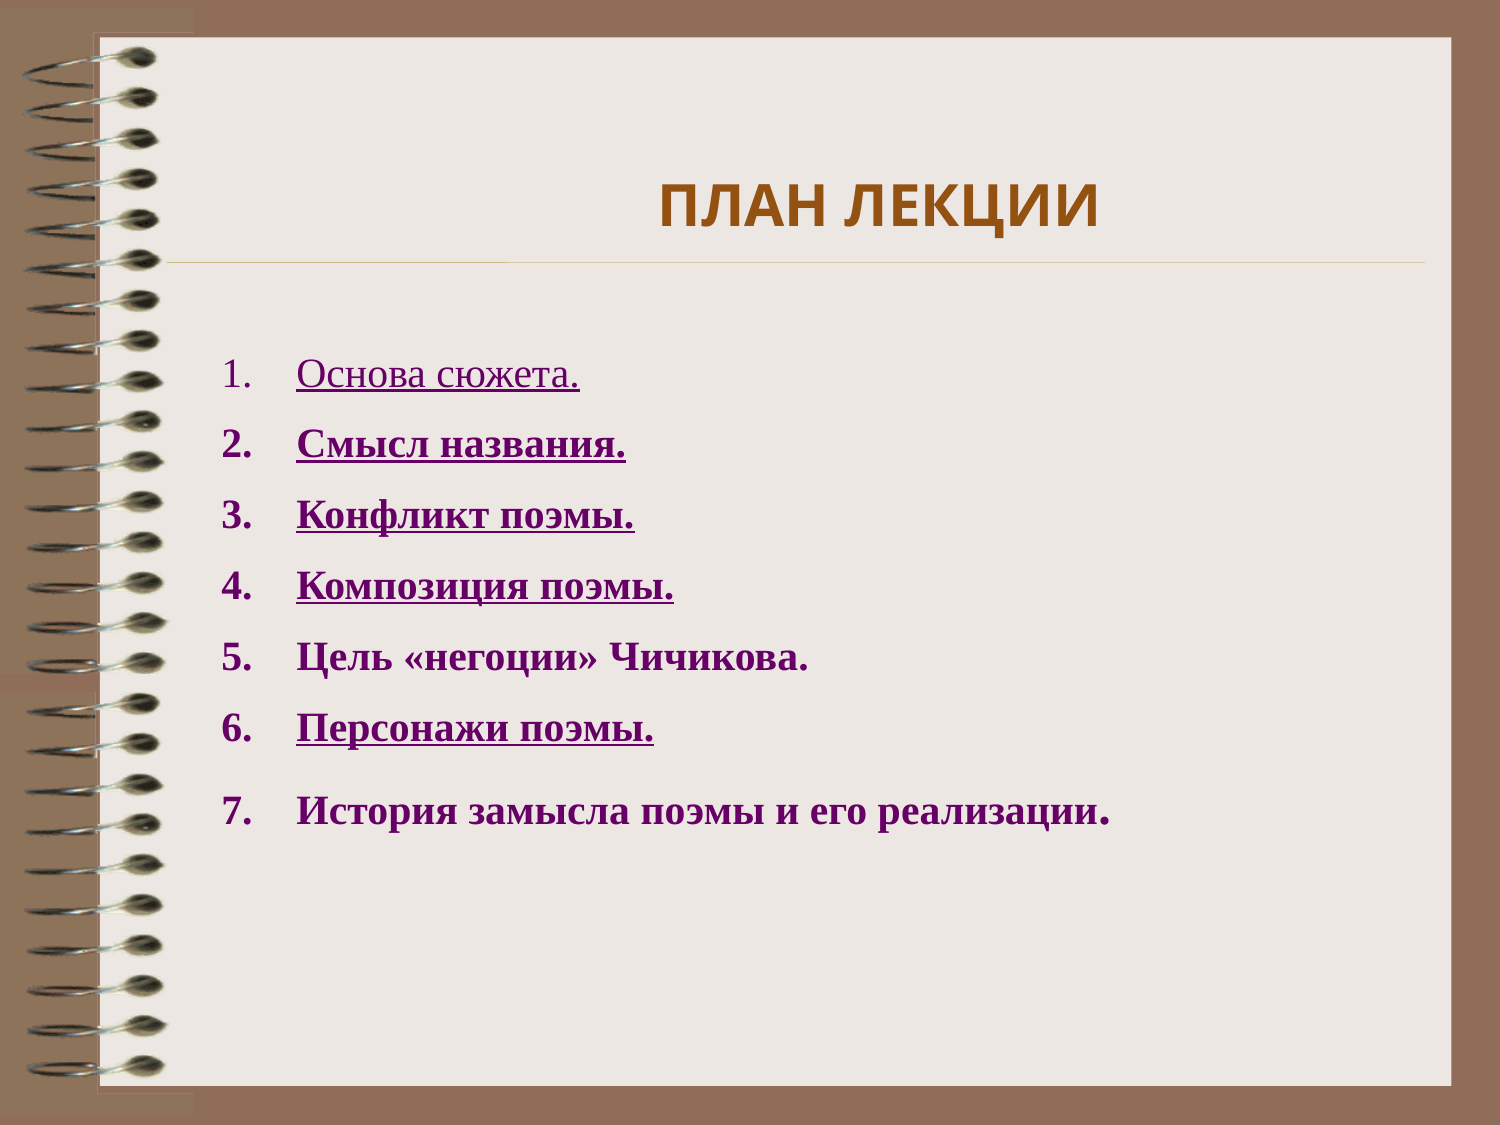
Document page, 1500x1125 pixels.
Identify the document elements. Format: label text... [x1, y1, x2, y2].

text_box ПЛАН ЛЕКЦИИ [348, 160, 1412, 246]
picture [0, 8, 194, 674]
picture [0, 692, 194, 1115]
text_box Основа сюжета. Смысл названия. Конфликт поэмы. Композиция поэмы. Цель «негоции» Чичикова. Персонажи поэмы. История замысла поэмы и его реализации. [206, 337, 1235, 843]
